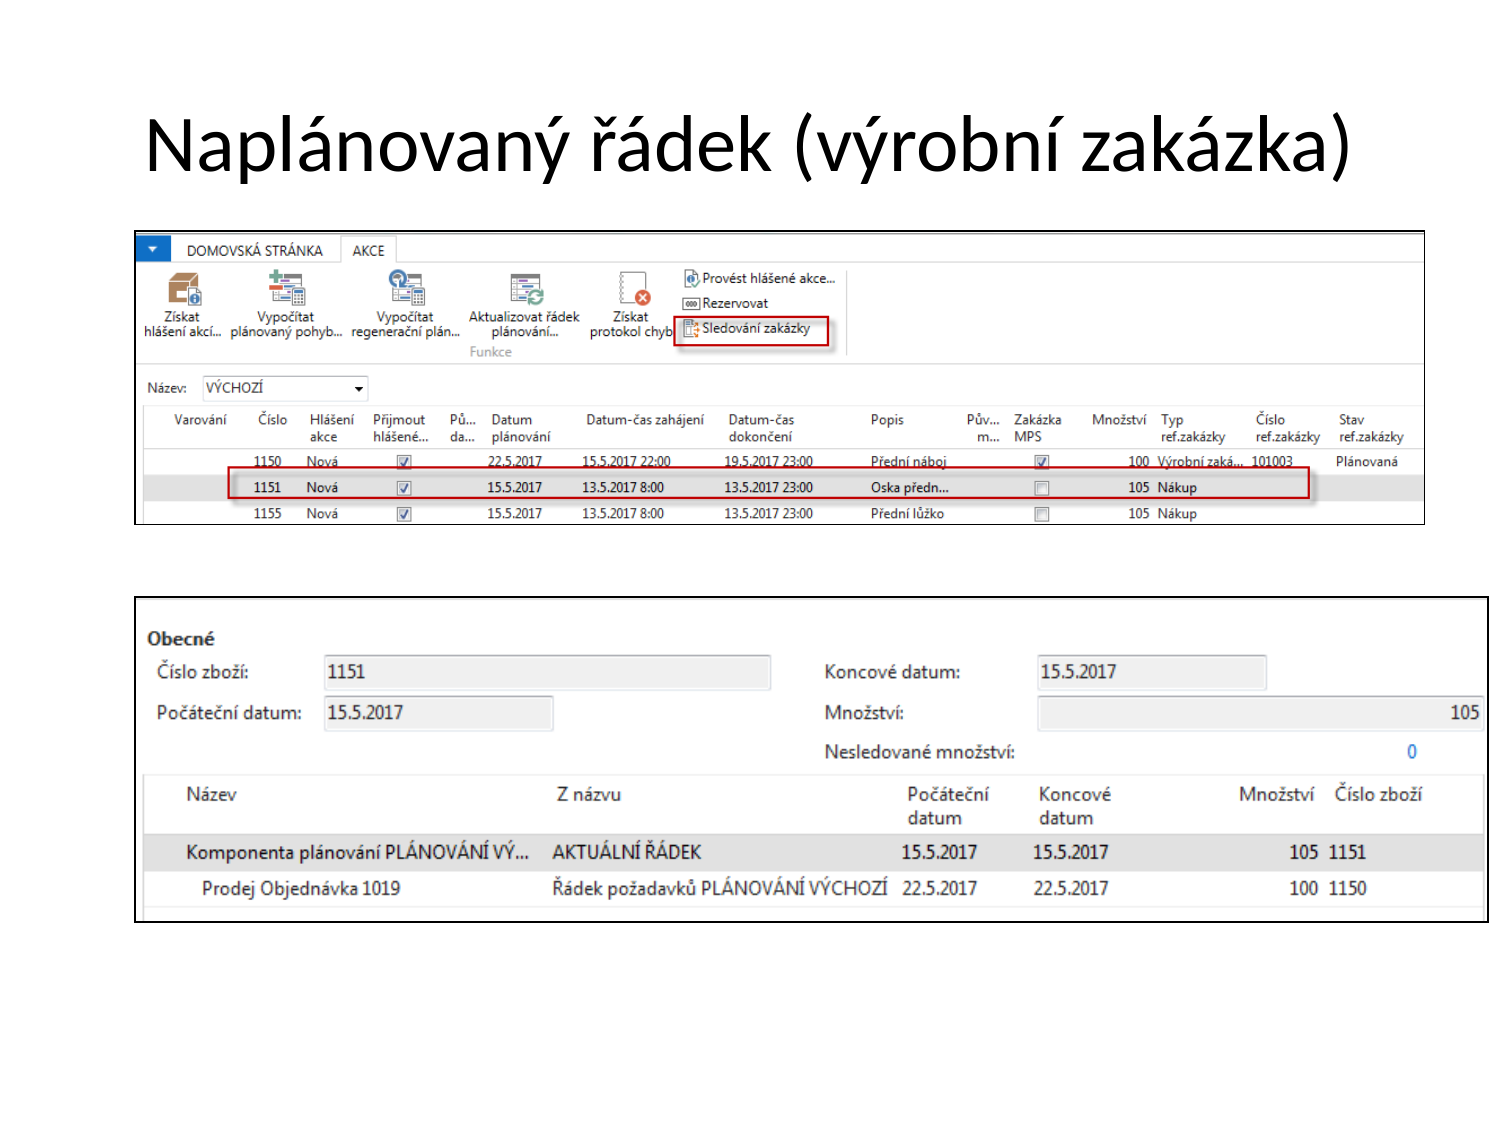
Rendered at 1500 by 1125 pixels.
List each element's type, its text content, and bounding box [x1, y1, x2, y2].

picture [135, 597, 1488, 922]
picture [135, 231, 1425, 525]
title Naplánovaný řádek (výrobní zakázka) [75, 45, 1425, 233]
